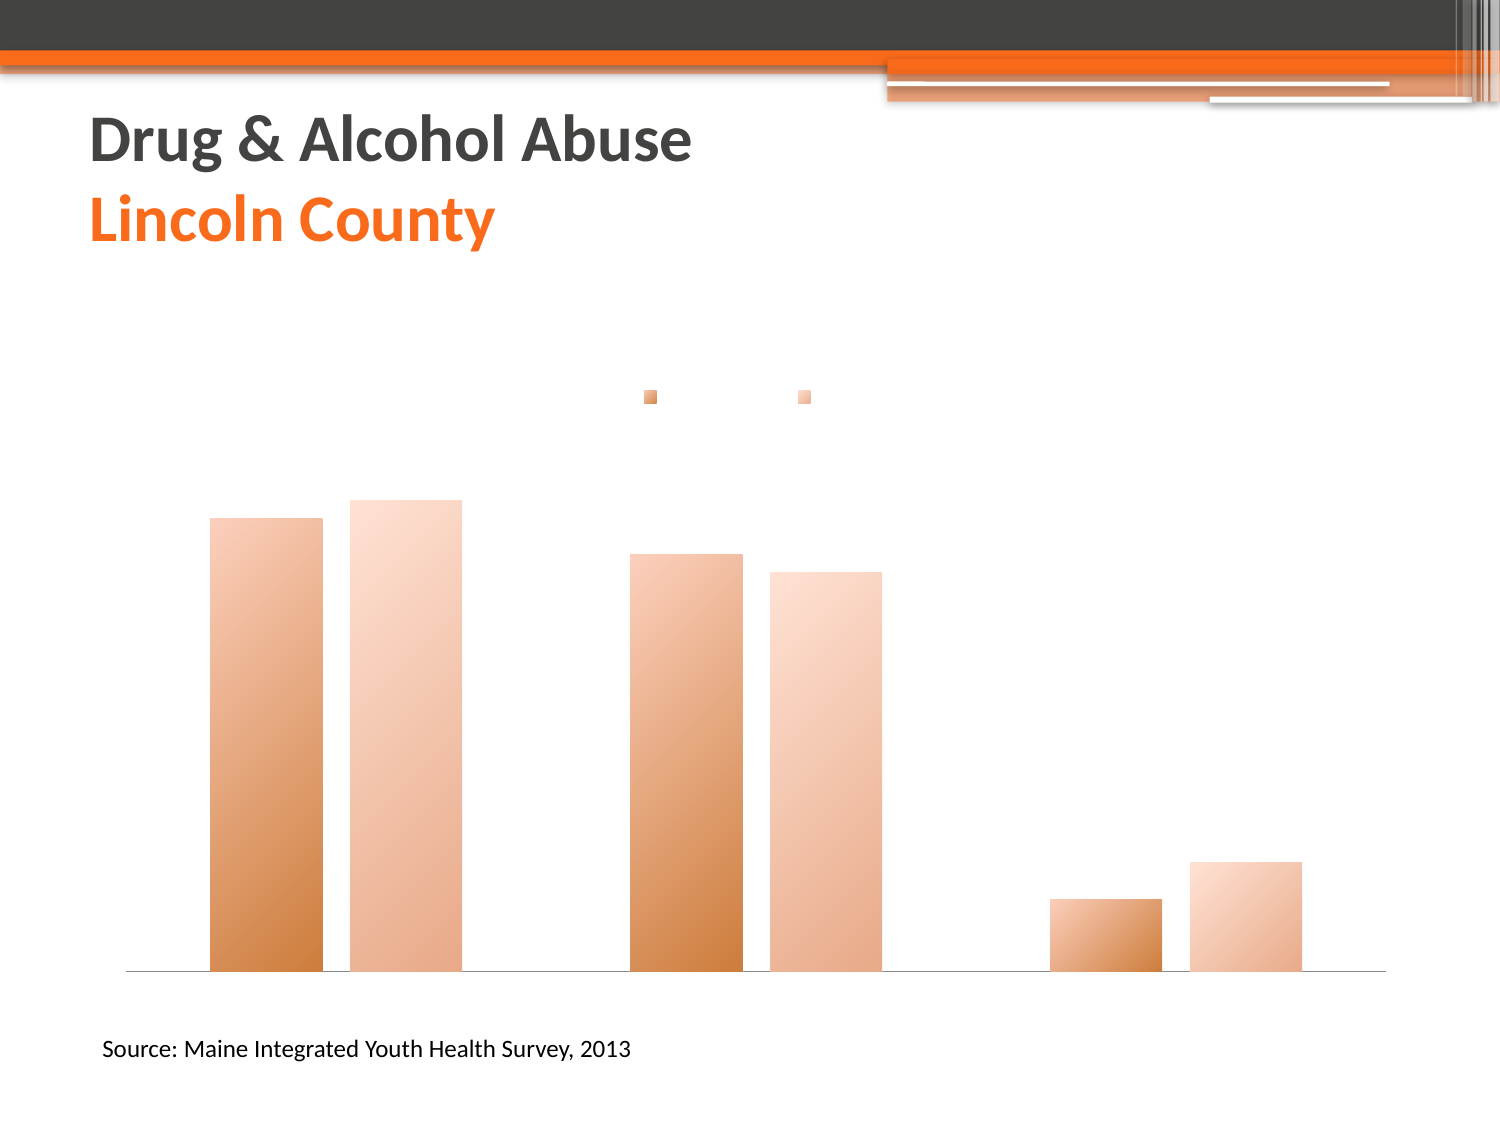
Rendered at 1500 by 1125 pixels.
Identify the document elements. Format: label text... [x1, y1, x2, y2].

text_box Source: Maine Integrated Youth Health Survey, 2013 [87, 1025, 1000, 1070]
title Drug & Alcohol Abuse Lincoln County [75, 87, 1425, 263]
chart [99, 287, 1413, 1013]
